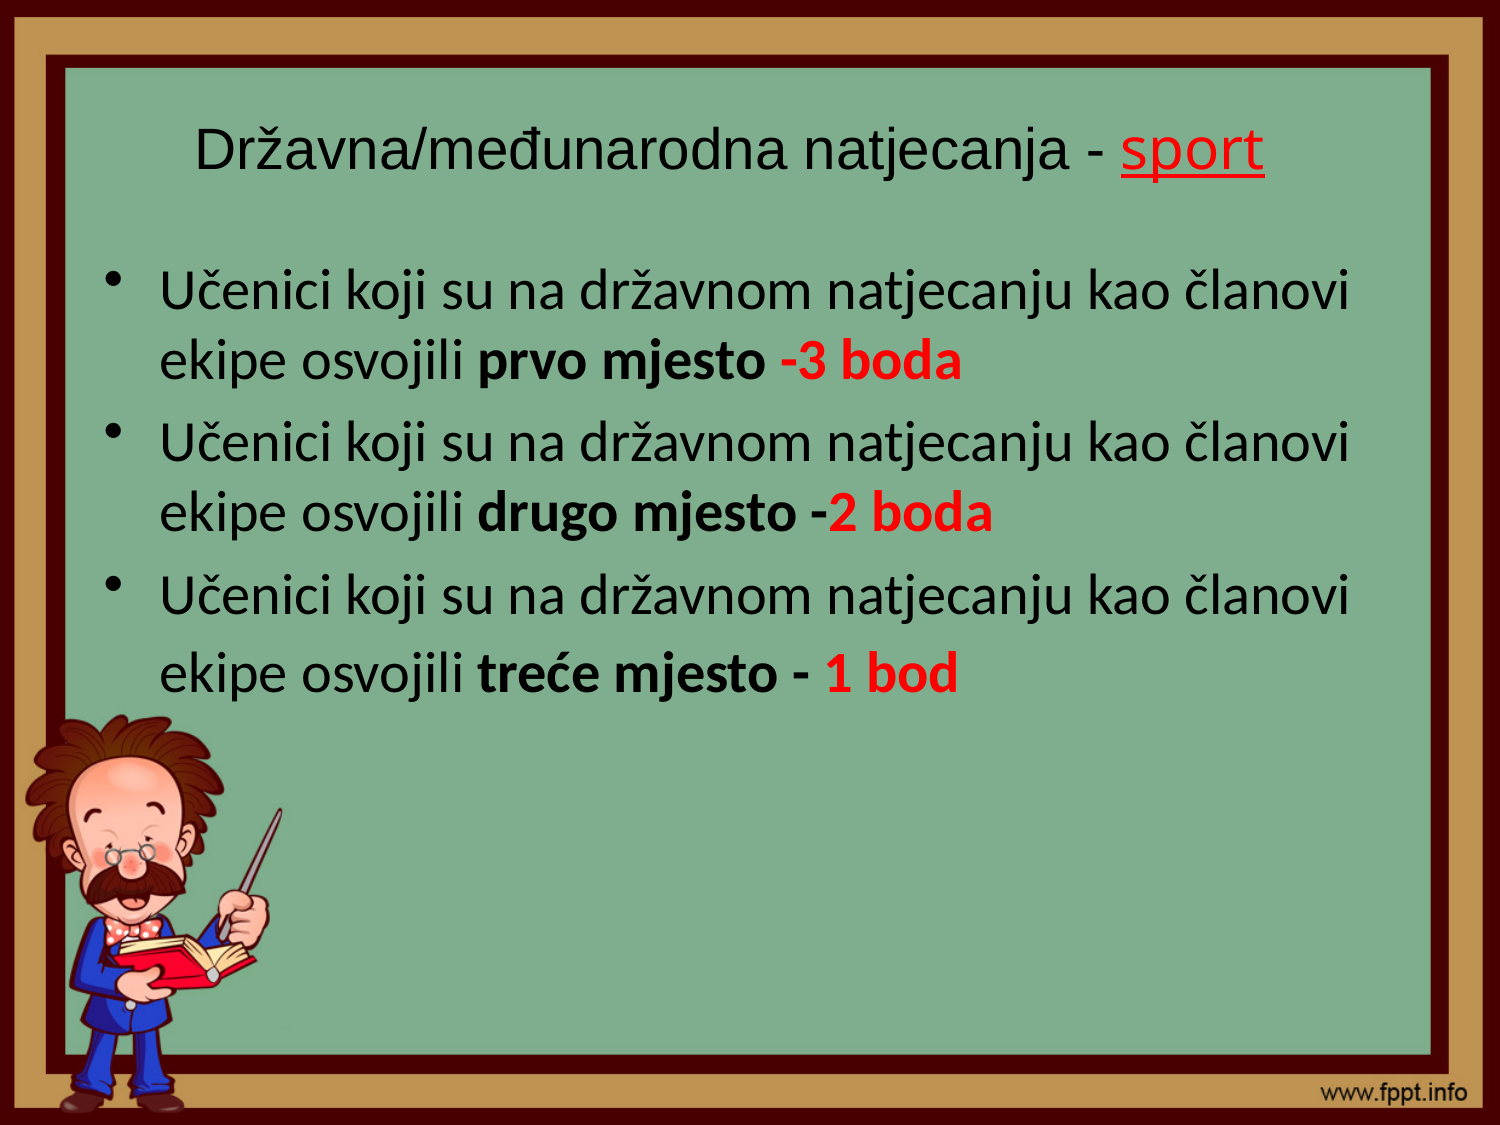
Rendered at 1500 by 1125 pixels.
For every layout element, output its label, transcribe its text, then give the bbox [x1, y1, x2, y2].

title Državna/međunarodna natjecanja - sport [135, 90, 1324, 202]
list Učenici koji su na državnom natjecanju kao članovi ekipe osvojili prvo mjesto -3 boda Učenici koji su na državnom natjecanju kao članovi ekipe osvojili drugo mjesto -2 boda Učenici koji su na državnom natjecanju kao članovi ekipe osvojili treće mjesto - 1 bod [88, 243, 1432, 1092]
picture [0, 0, 1500, 1125]
